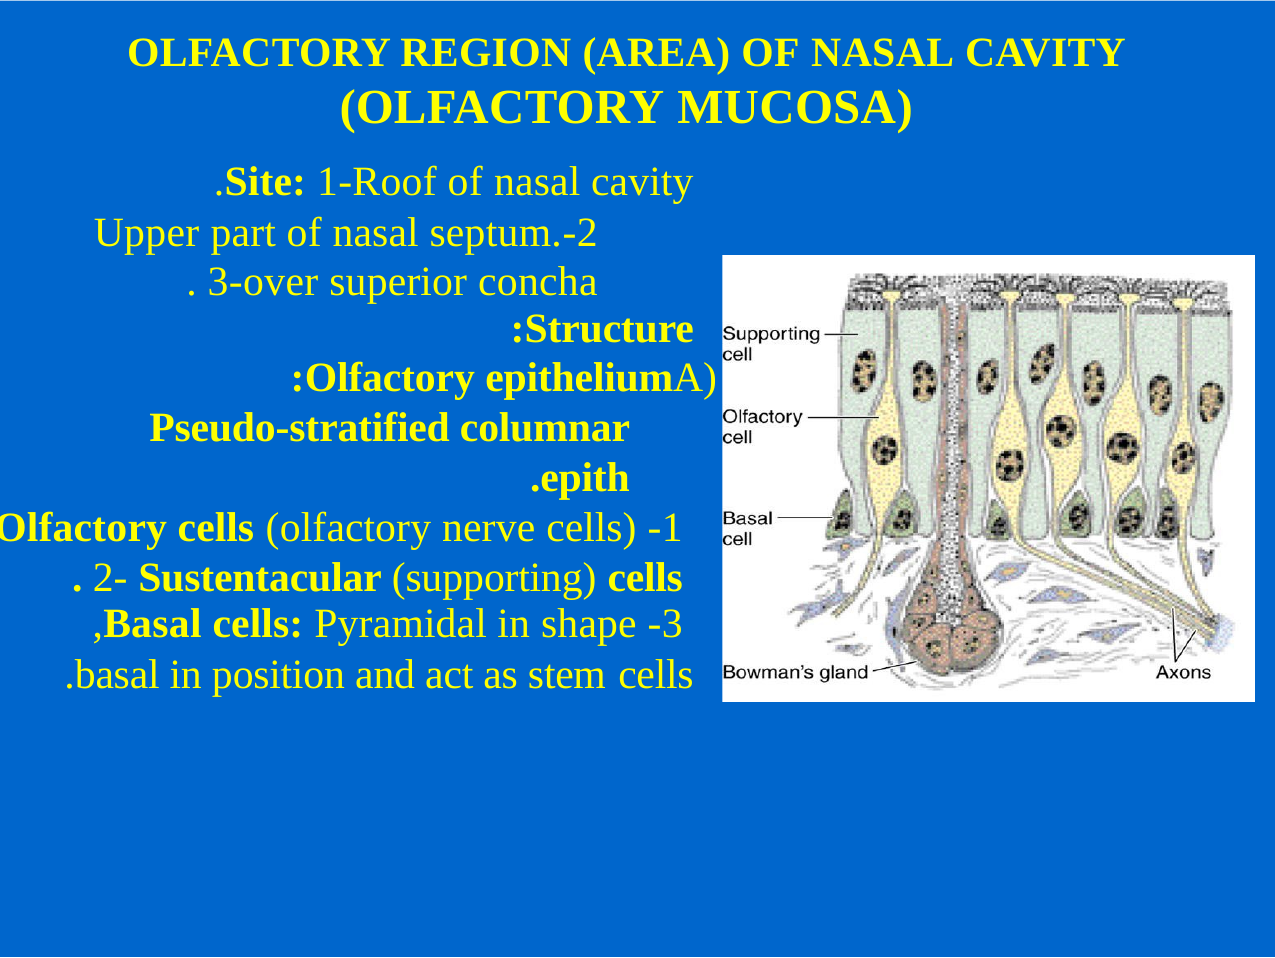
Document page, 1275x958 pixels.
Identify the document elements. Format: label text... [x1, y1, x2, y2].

text_box [722, 255, 1255, 702]
title OLFACTORY REGION (AREA) OF NASAL CAVITY (OLFACTORY MUCOSA) [116, 21, 1137, 185]
text_box Site: 1-Roof of nasal cavity. 2-Upper part of nasal septum. 3-over superior concha. Structure: A) Olfactory epithelium: Pseudo-stratified columnar epith. 1- Olfactory cells (olfactory nerve cells) 2- Sustentacular (supporting) cells. 3- Basal cells: Pyramidal in shape, basal in position and act as stem cells. [0, 150, 720, 697]
